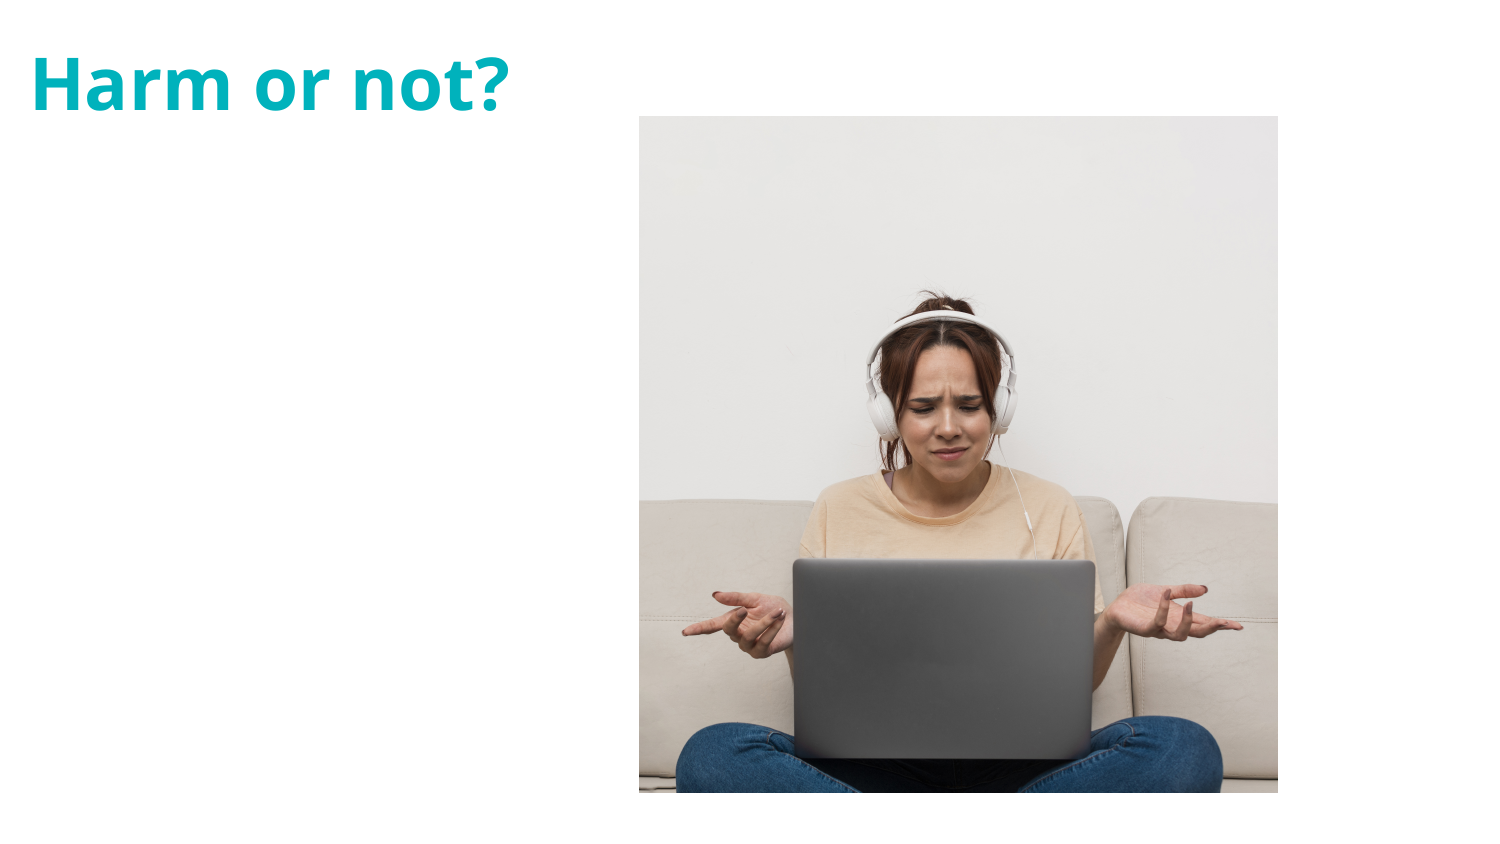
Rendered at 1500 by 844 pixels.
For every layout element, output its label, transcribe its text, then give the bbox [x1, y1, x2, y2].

title Harm or not? [14, 22, 1500, 117]
picture [639, 116, 1279, 793]
